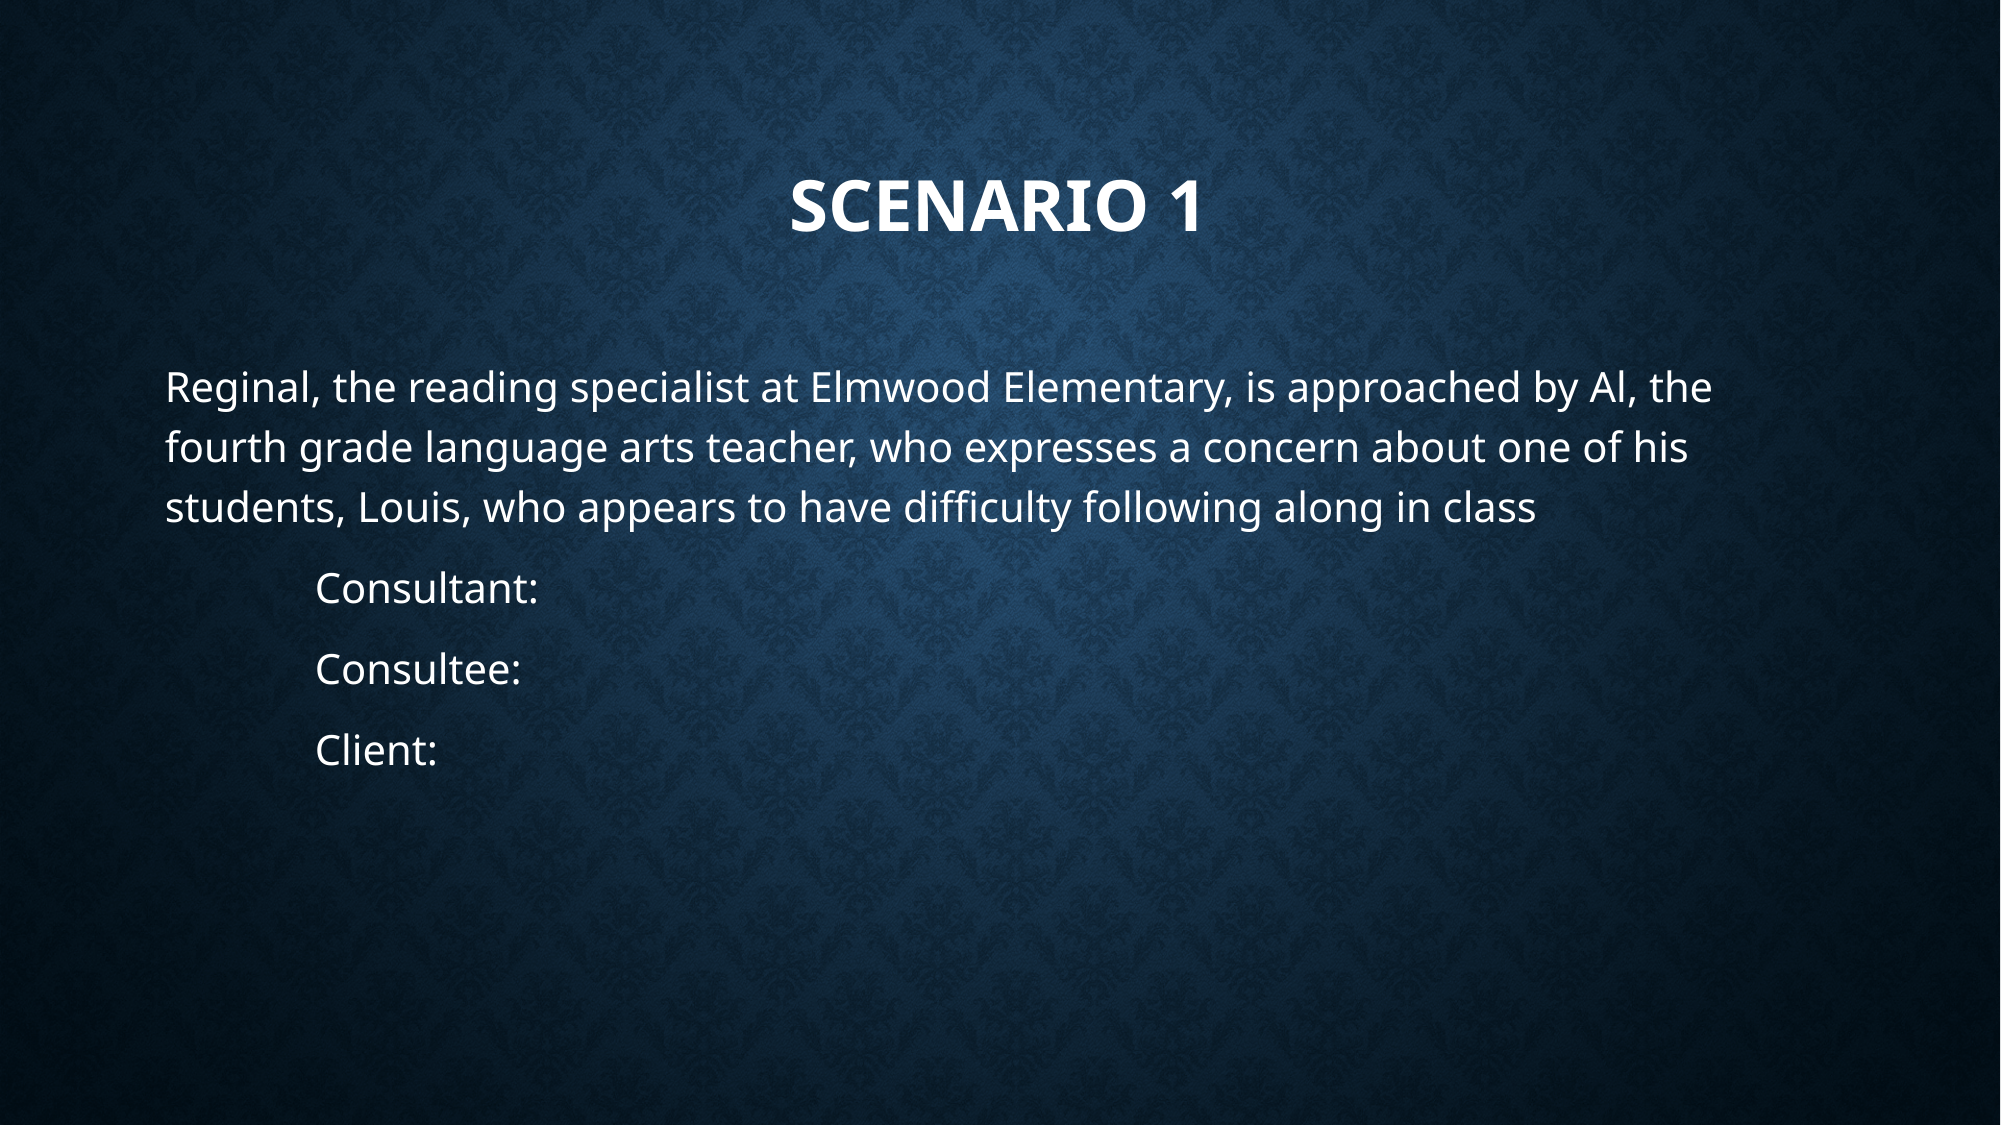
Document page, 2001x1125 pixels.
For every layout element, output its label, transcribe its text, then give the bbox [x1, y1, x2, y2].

list Reginal, the reading specialist at Elmwood Elementary, is approached by Al, the fourth grade language arts teacher, who expresses a concern about one of his students, Louis, who appears to have difficulty following along in class Consultant: Consultee: Client: [149, 343, 1849, 950]
title Scenario 1 [149, 99, 1849, 318]
